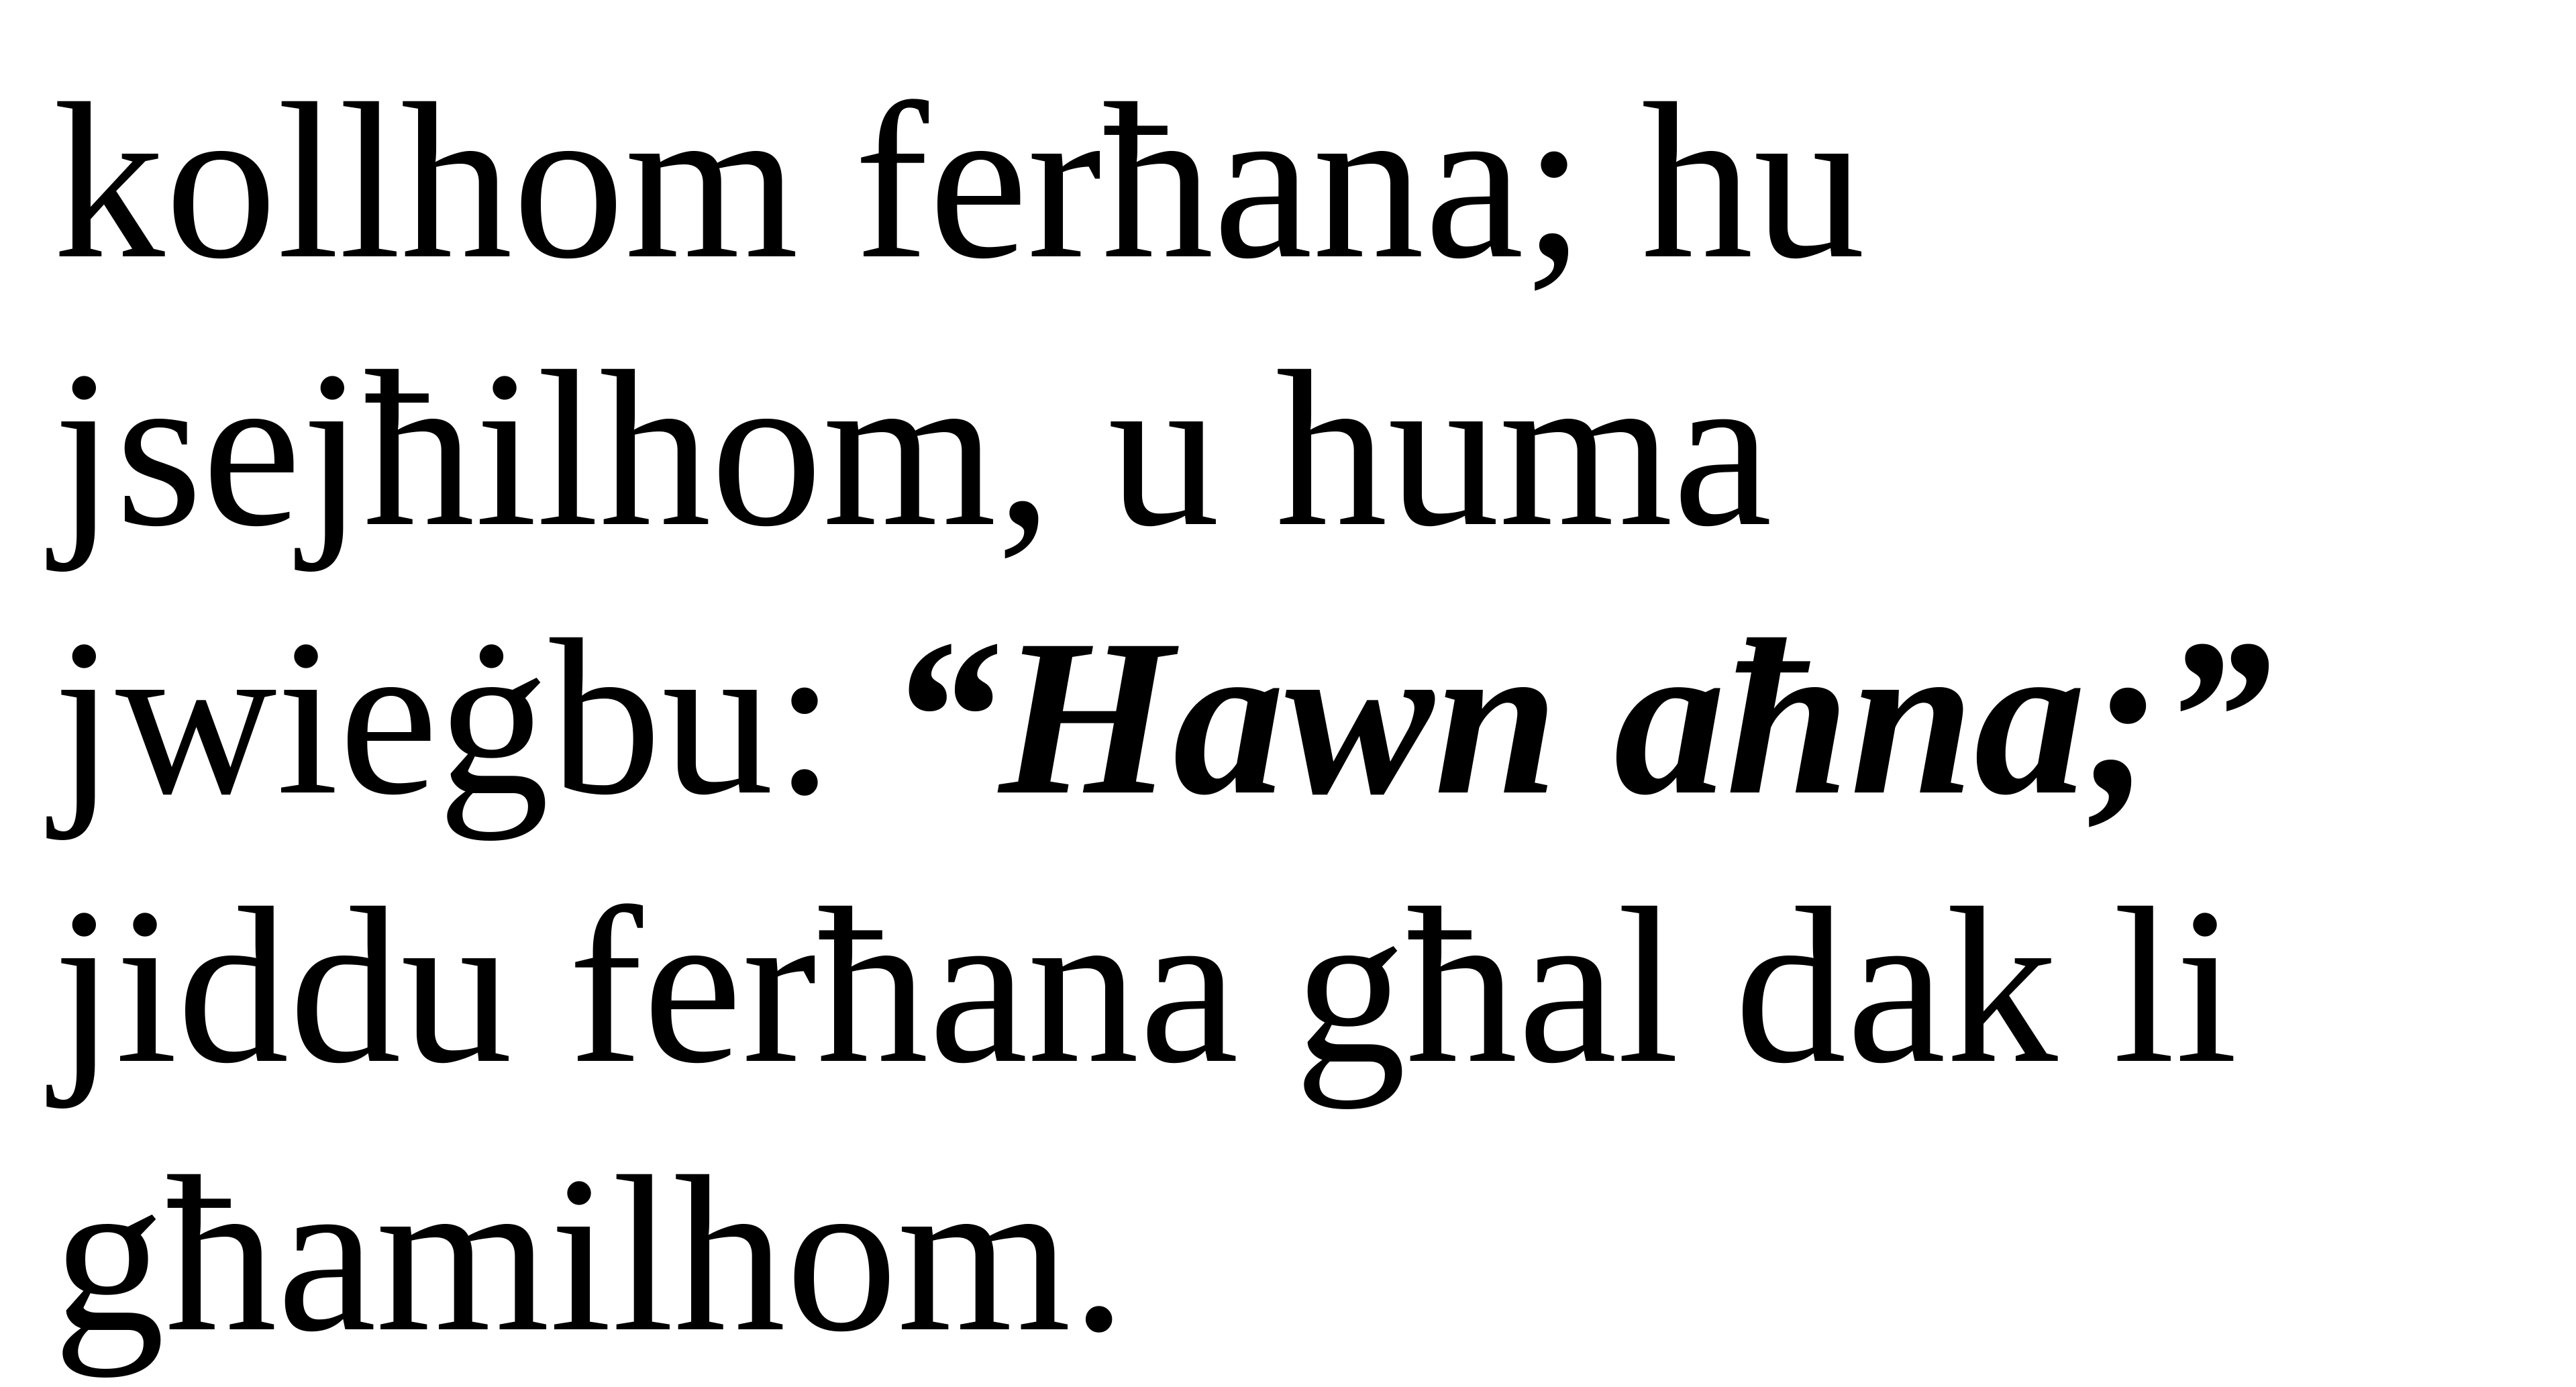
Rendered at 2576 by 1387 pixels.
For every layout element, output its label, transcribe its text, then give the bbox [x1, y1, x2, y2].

list kollhom ferħana; hu jsejħilhom, u huma jwieġbu: “Hawn aħna;” jiddu ferħana għal dak li għamilhom. [43, 28, 2540, 1359]
